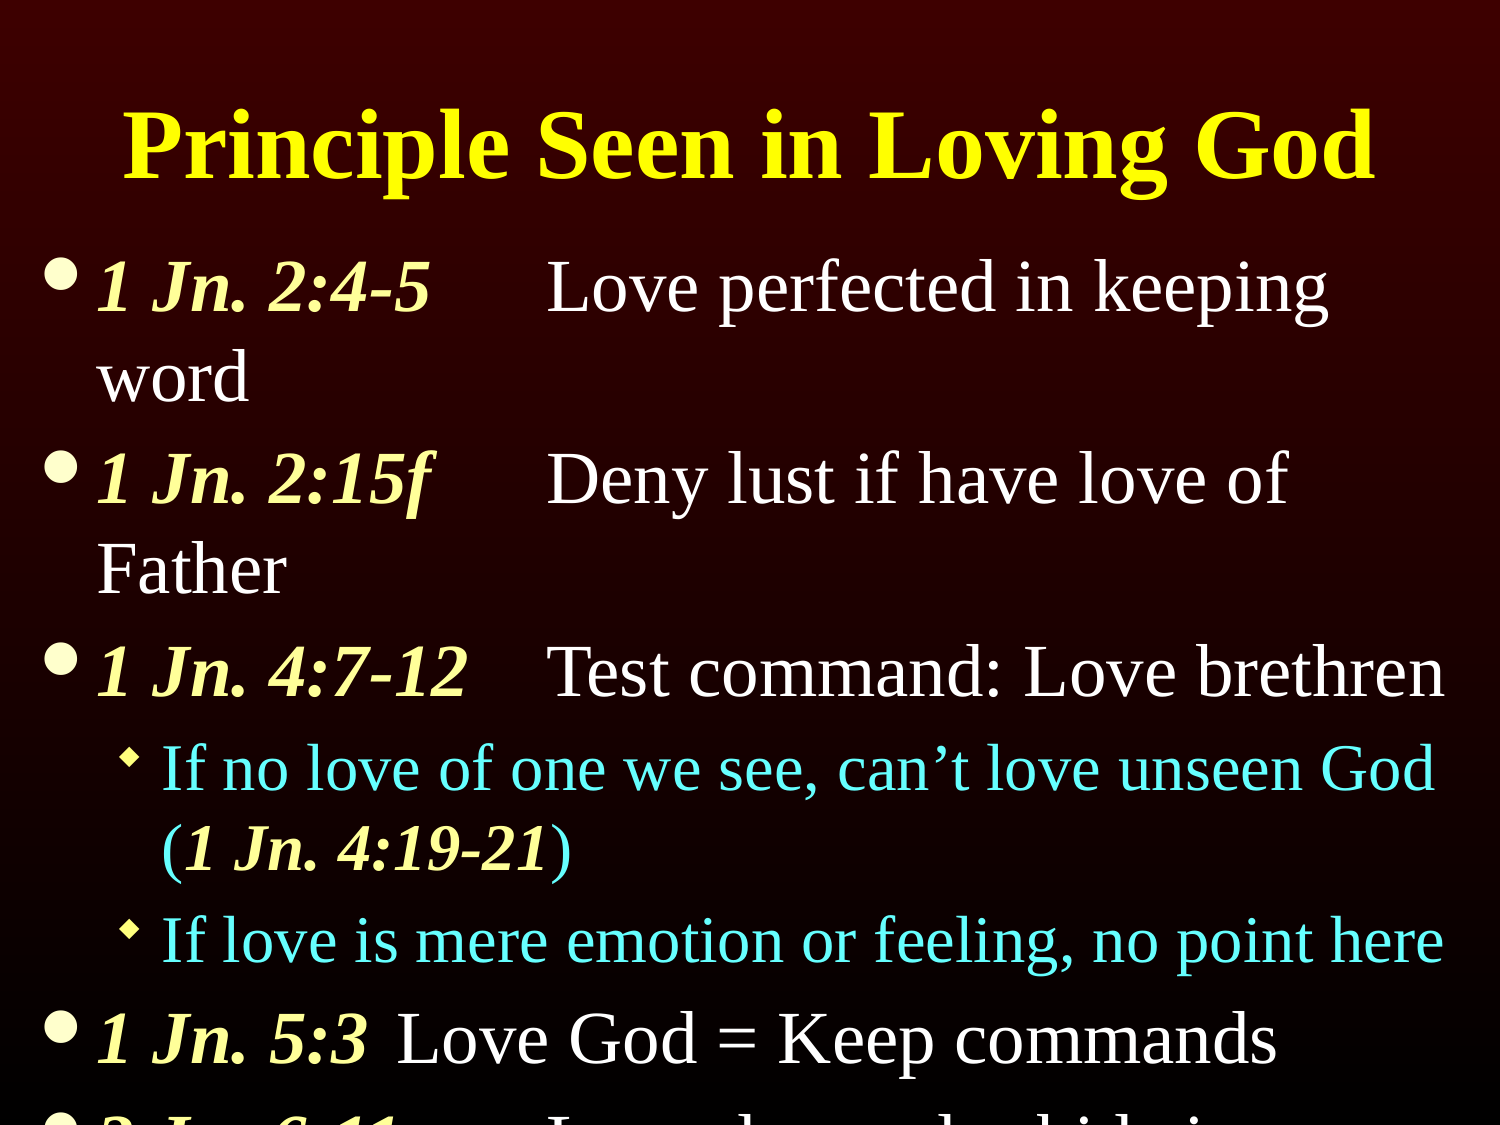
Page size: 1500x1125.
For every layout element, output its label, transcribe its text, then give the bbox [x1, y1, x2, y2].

title Principle Seen in Loving God [75, 45, 1425, 228]
list 1 Jn. 2:4-5 Love perfected in keeping word 1 Jn. 2:15f Deny lust if have love of Father 1 Jn. 4:7-12 Test command: Love brethren If no love of one we see, can’t love unseen God (1 Jn. 4:19-21) If love is mere emotion or feeling, no point here 1 Jn. 5:3 Love God = Keep commands 2 Jn. 6-11 Love demands abide in doctrine No love of God if receive those outside doctrine [24, 228, 1500, 1125]
